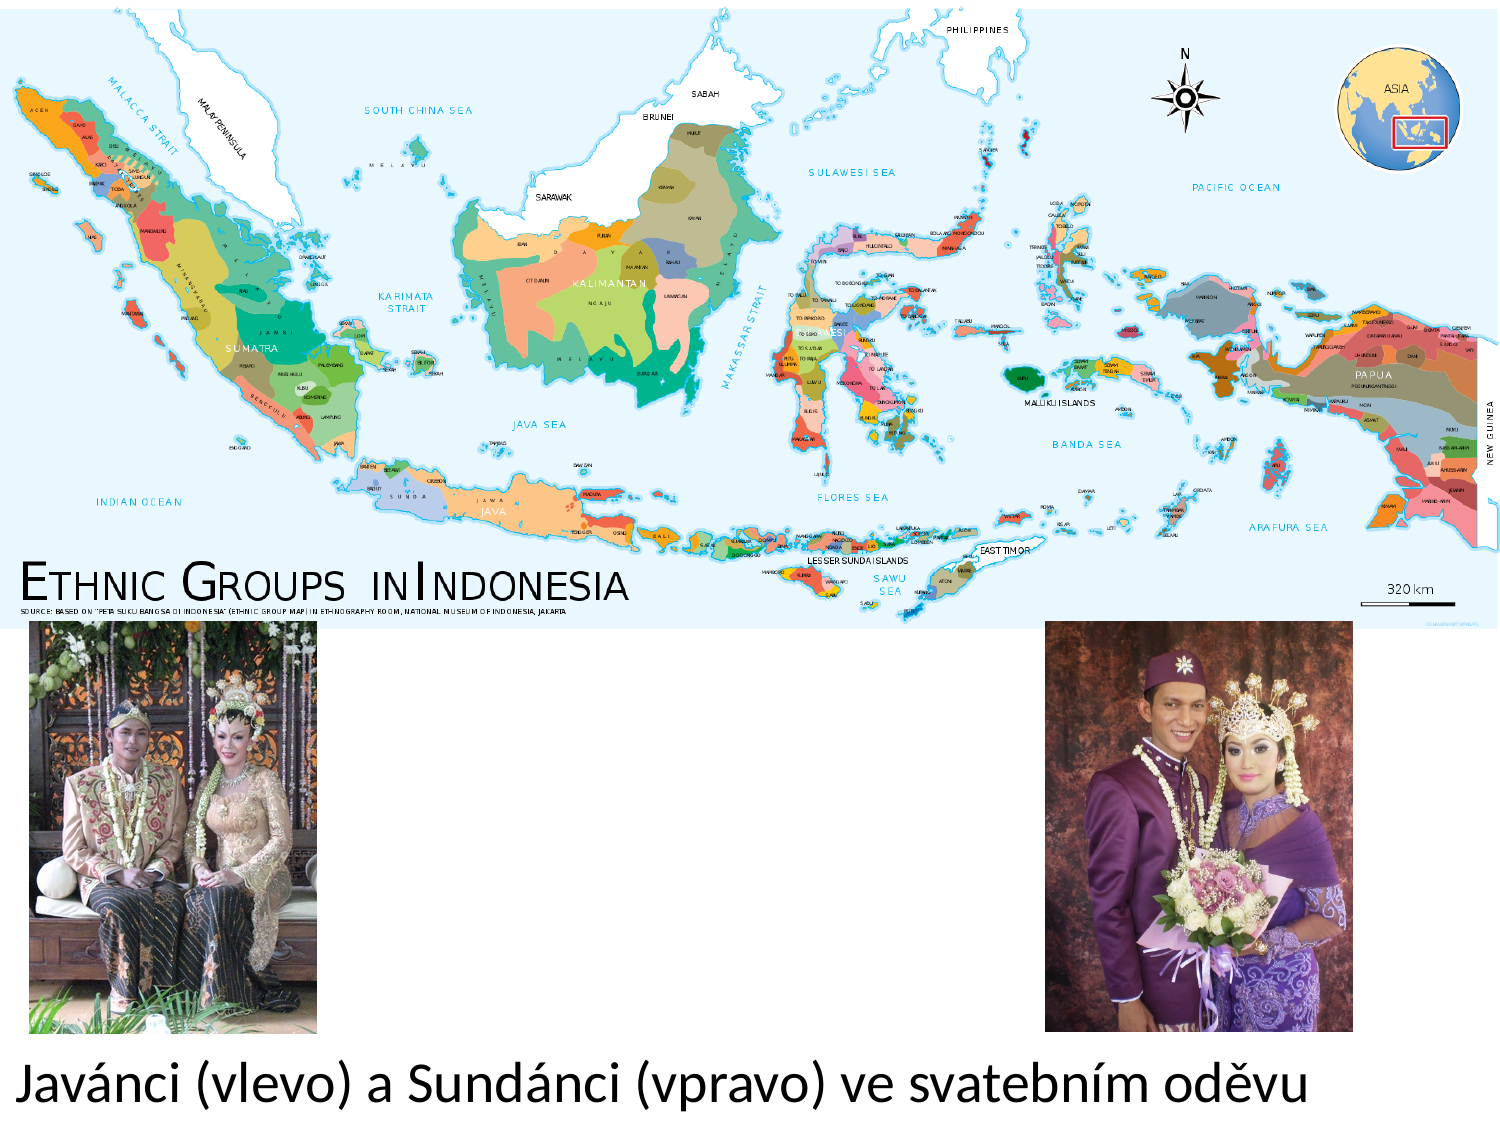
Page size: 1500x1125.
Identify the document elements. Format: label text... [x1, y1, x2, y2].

list Javánci (vlevo) a Sundánci (vpravo) ve svatebním oděvu [0, 1036, 1350, 1125]
picture [0, 0, 1500, 1034]
